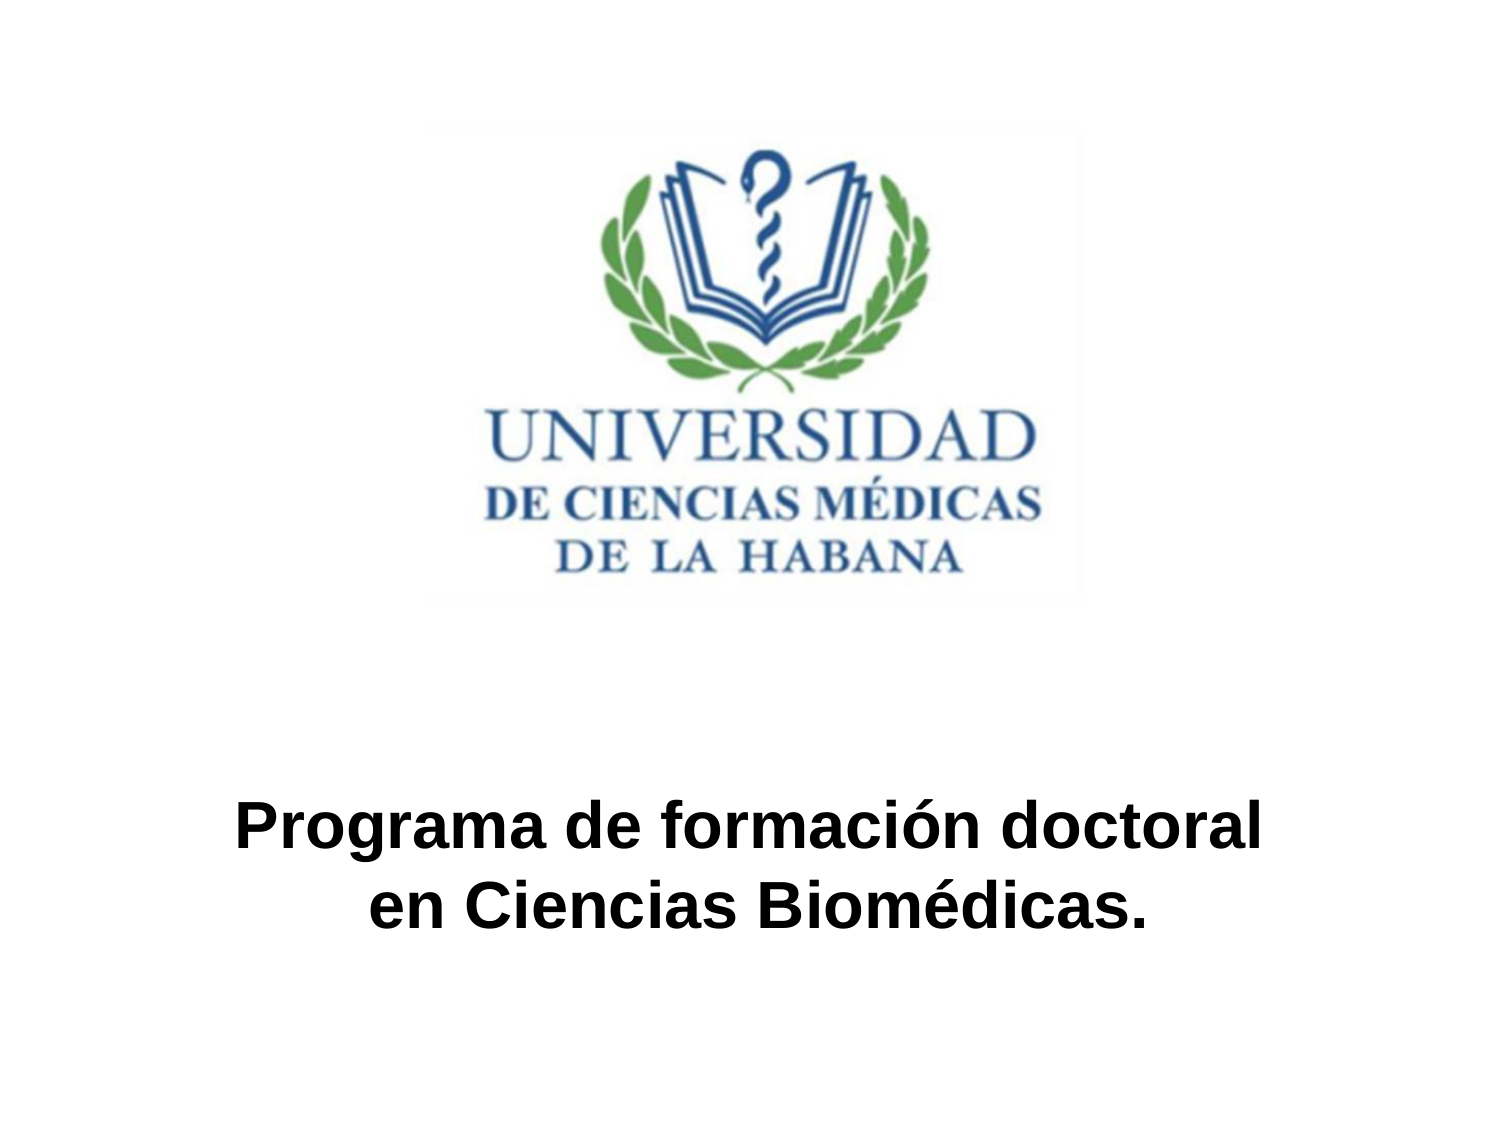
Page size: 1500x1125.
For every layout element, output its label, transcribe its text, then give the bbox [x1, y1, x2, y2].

picture [265, 0, 1247, 799]
text_box Programa de formación doctoral en Ciencias Biomédicas. [220, 774, 1280, 1030]
